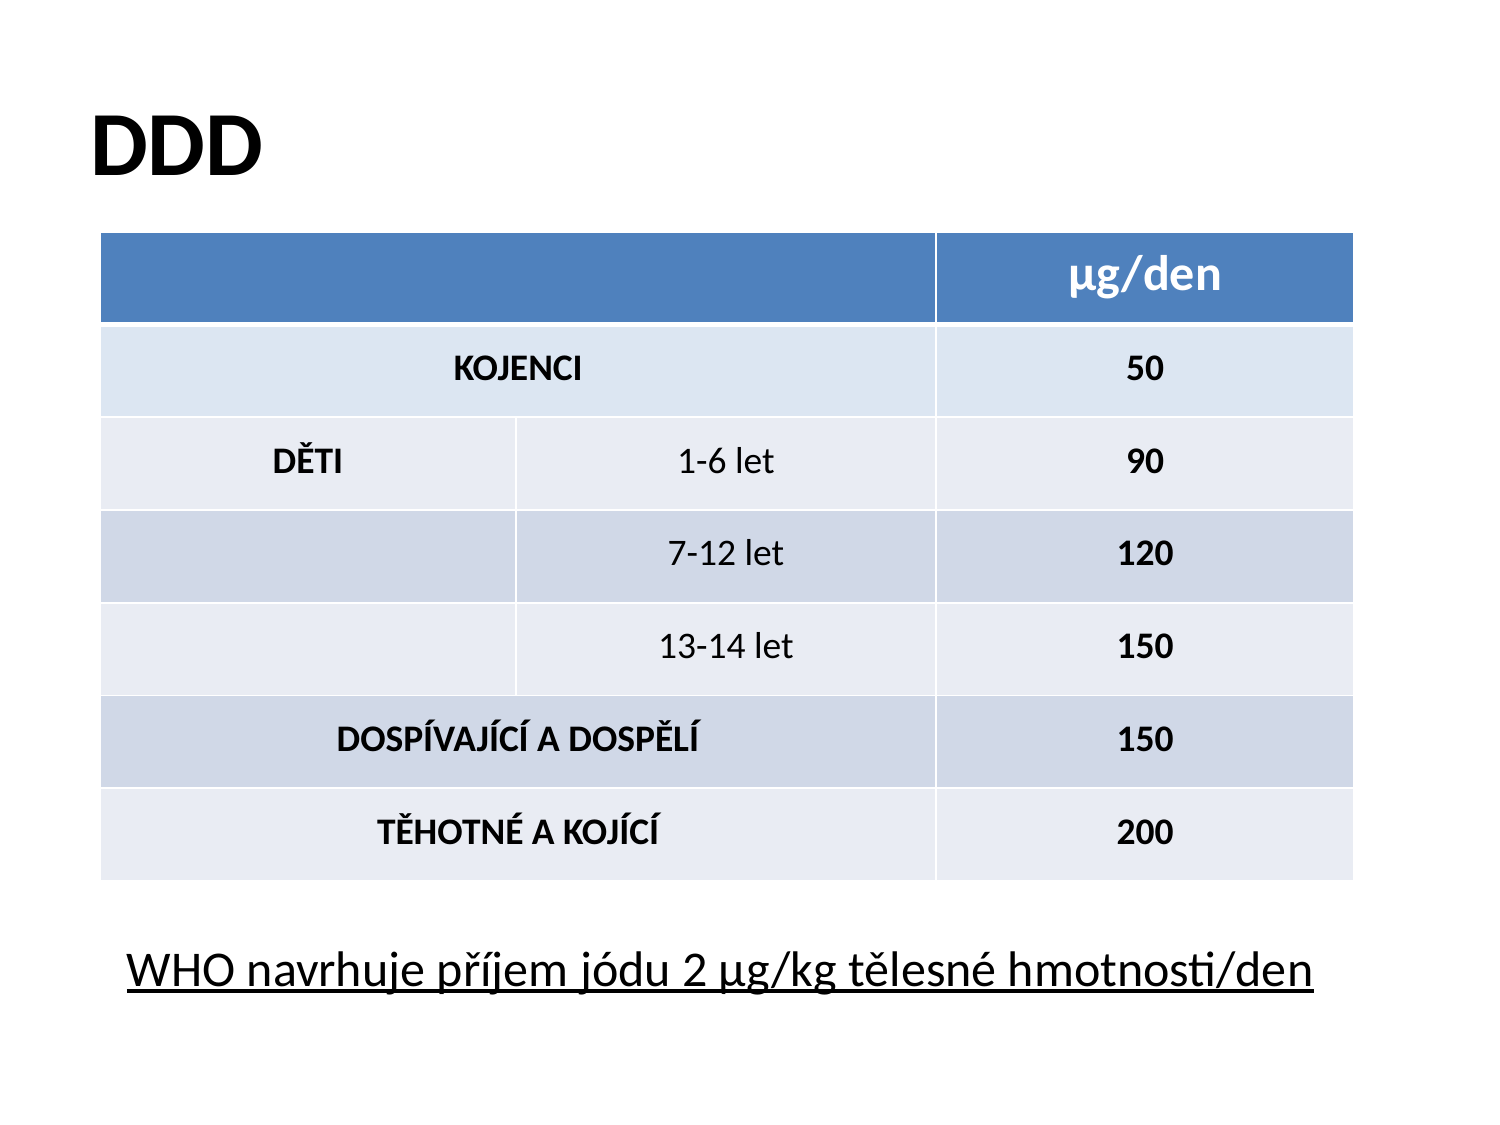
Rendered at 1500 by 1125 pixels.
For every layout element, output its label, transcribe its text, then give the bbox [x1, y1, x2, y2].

table_cell [101, 511, 515, 602]
table_cell DĚTI [101, 418, 515, 509]
table_cell 200 [937, 789, 1353, 880]
table_cell 150 [937, 696, 1353, 787]
table_cell 7-12 let [517, 511, 935, 602]
table_header μg/den [937, 233, 1353, 322]
table_cell 50 [937, 327, 1353, 416]
text_box WHO navrhuje příjem jódu 2 μg/kg tělesné hmotnosti/den [112, 928, 1353, 1004]
table_cell [101, 604, 515, 695]
table_cell DOSPÍVAJÍCÍ A DOSPĚLÍ [101, 696, 935, 787]
table_cell 150 [937, 604, 1353, 695]
table_cell 90 [937, 418, 1353, 509]
table_cell TĚHOTNÉ A KOJÍCÍ [101, 789, 935, 880]
table_cell 13-14 let [517, 604, 935, 695]
title DDD [75, 45, 1425, 233]
table_header [101, 233, 935, 322]
table_cell KOJENCI [101, 327, 935, 416]
table_cell 120 [937, 511, 1353, 602]
table_cell 1-6 let [517, 418, 935, 509]
